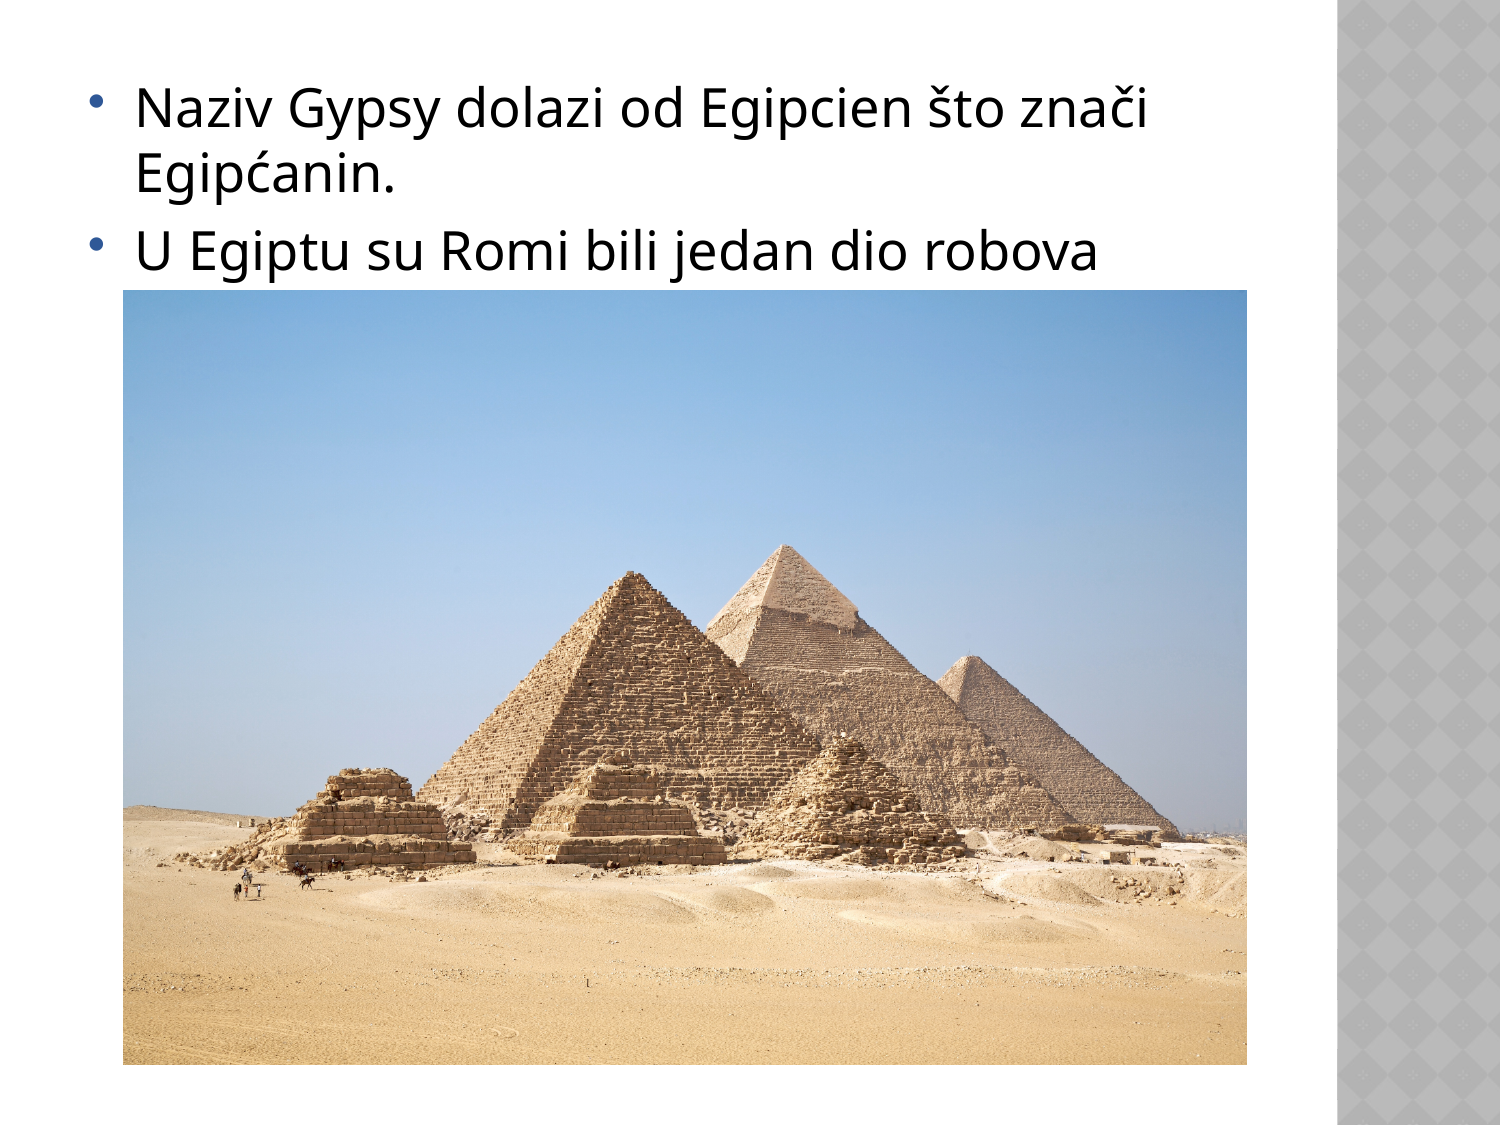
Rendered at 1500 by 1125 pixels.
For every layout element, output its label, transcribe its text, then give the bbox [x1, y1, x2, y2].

list Naziv Gypsy dolazi od Egipcien što znači Egipćanin. U Egiptu su Romi bili jedan dio robova [75, 66, 1263, 1059]
picture [123, 290, 1247, 1065]
